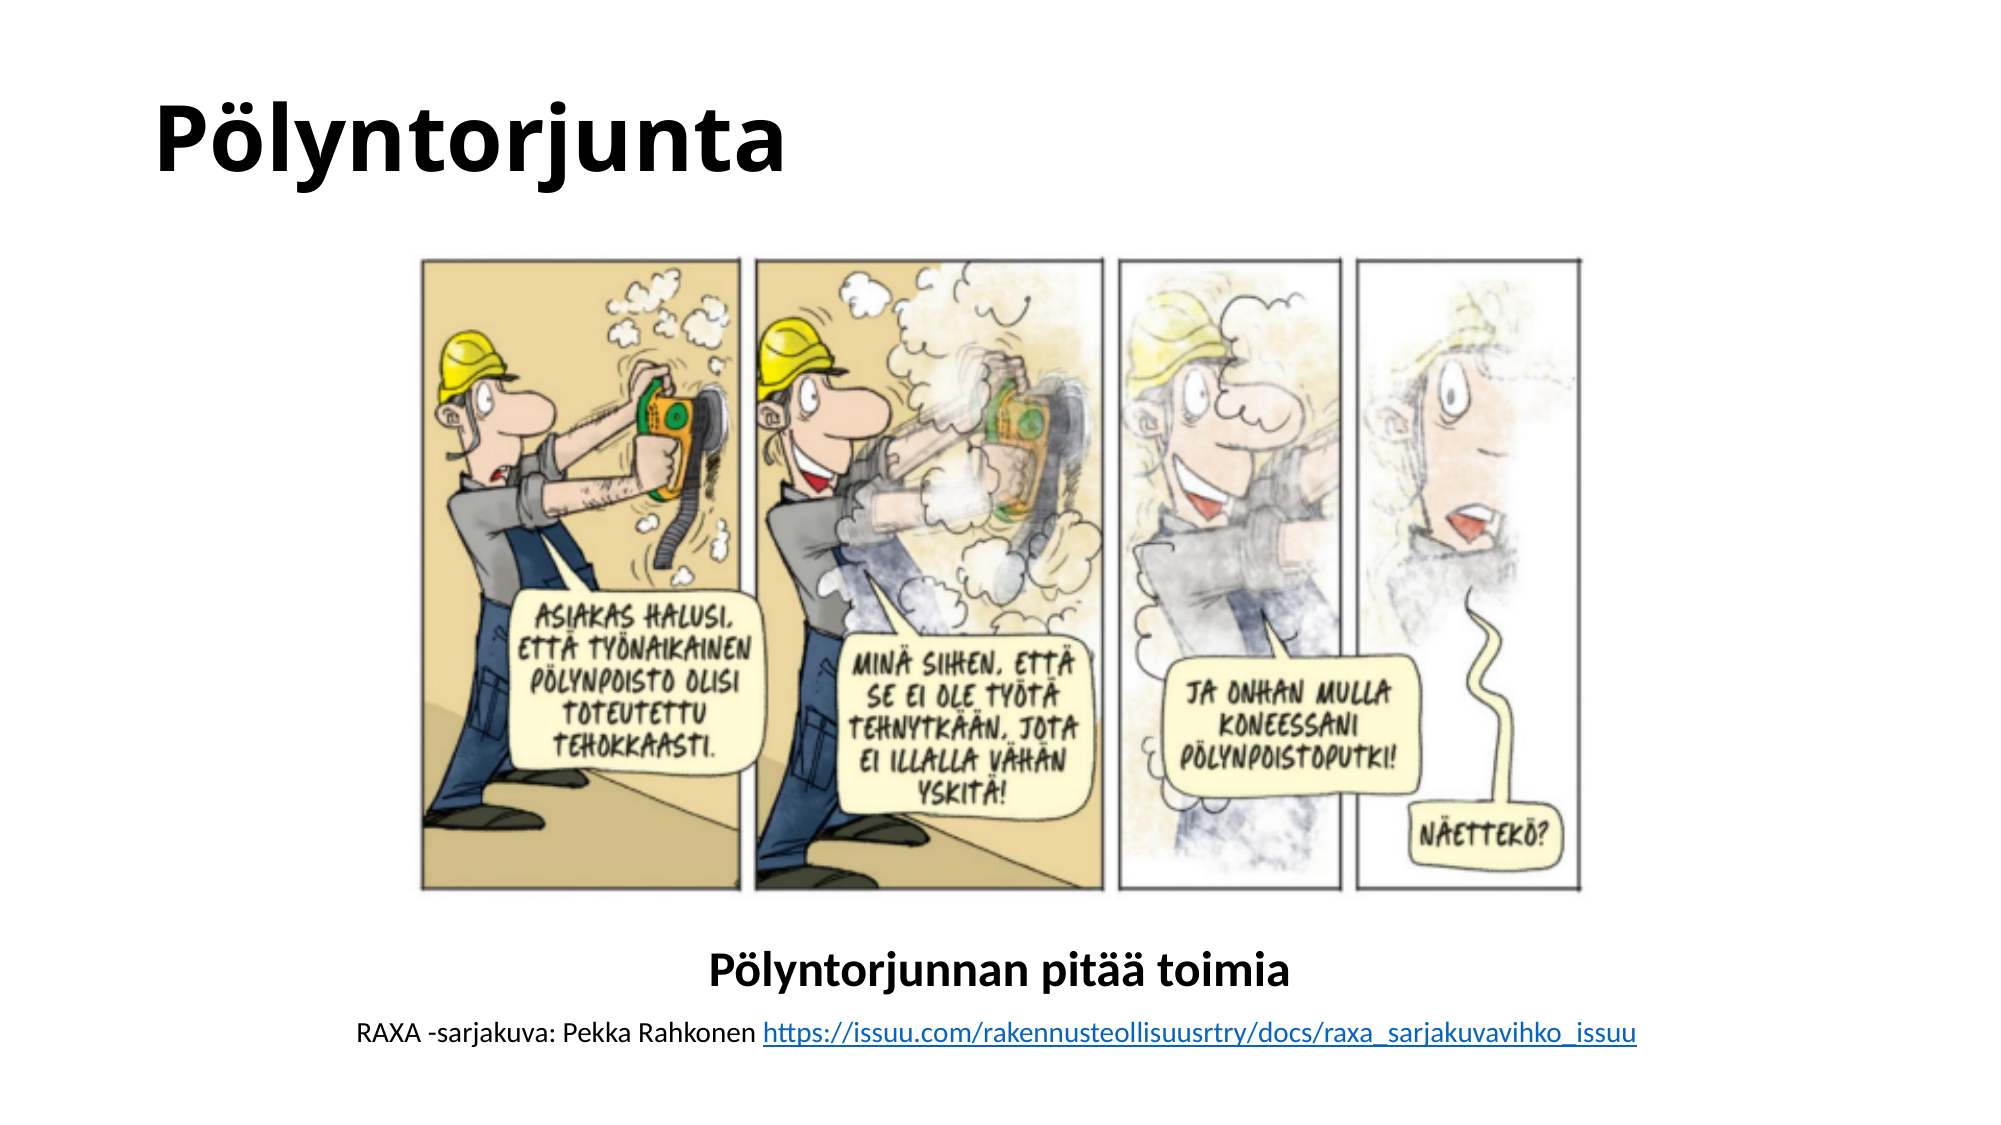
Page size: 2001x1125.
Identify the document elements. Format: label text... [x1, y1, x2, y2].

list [408, 253, 1592, 906]
title Pölyntorjunta [137, 59, 1863, 224]
list Pölyntorjunnan pitää toimia RAXA -sarjakuva: Pekka Rahkonen https://issuu.com/rakennusteollisuusrtry/docs/raxa_sarjakuvavihko_issuu [137, 935, 1863, 1066]
